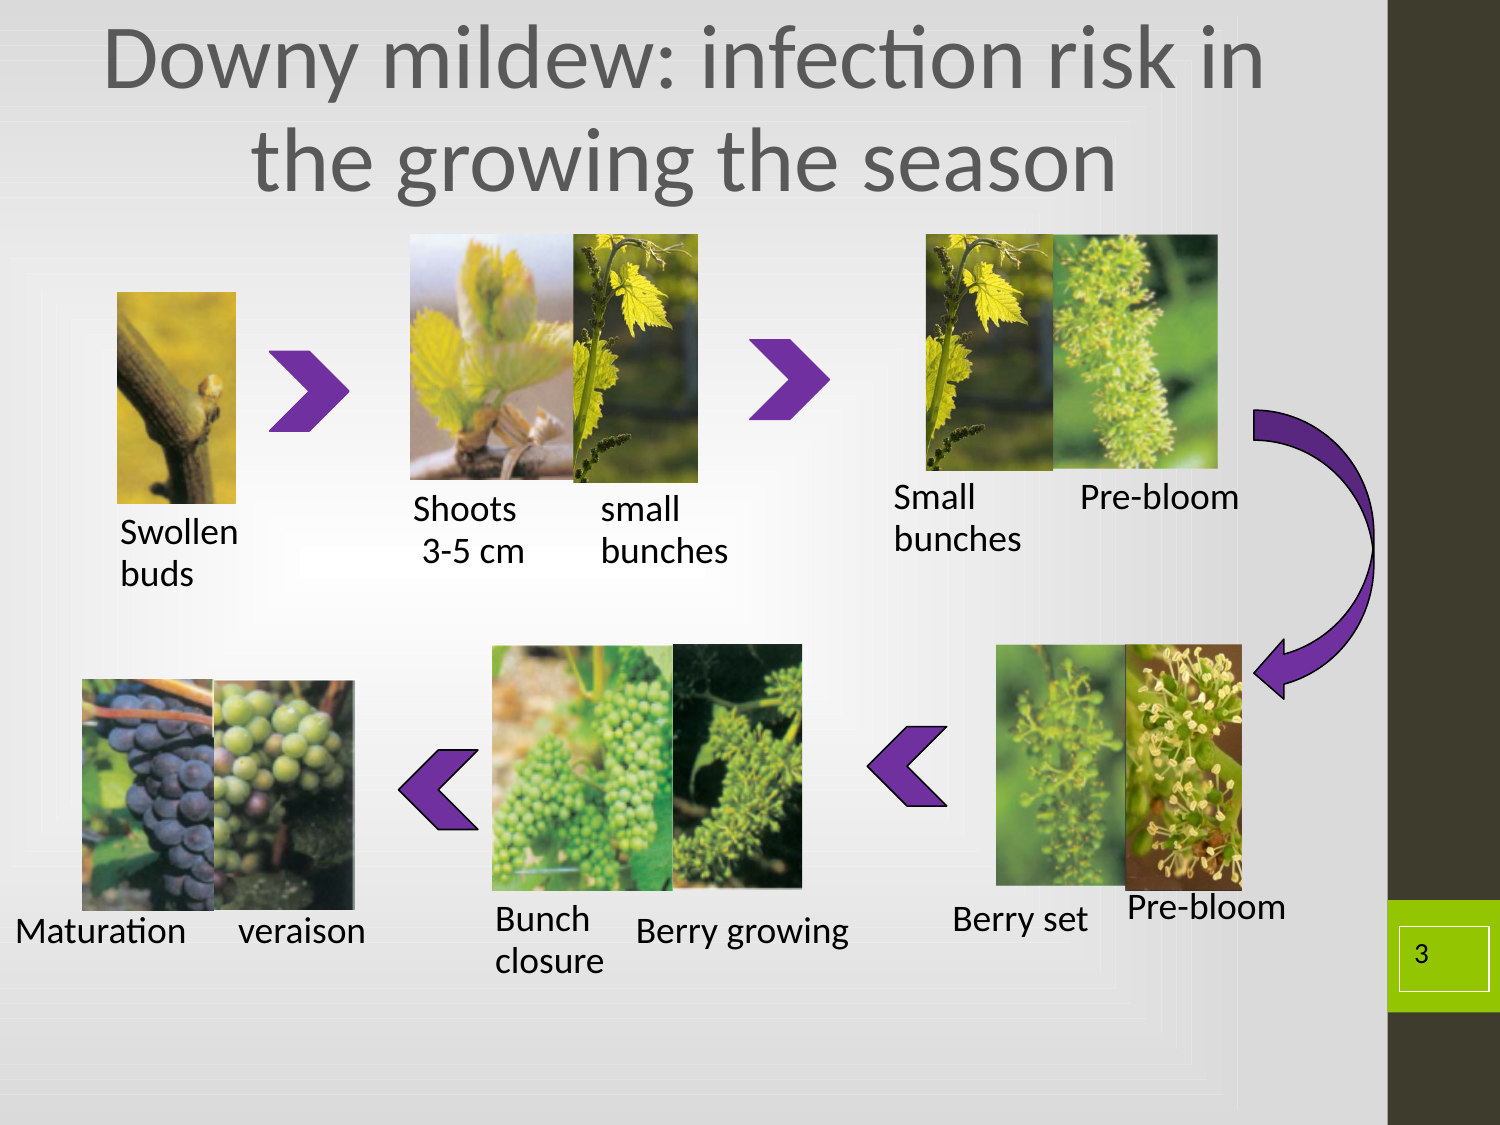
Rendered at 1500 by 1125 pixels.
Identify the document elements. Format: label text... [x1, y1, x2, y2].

text_box Downy mildew: infection risk in the growing the season [35, 0, 1336, 220]
text_box Pre-bloom [1079, 468, 1266, 526]
text_box [749, 339, 830, 420]
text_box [491, 644, 803, 891]
text_box Pre-bloom [1101, 878, 1313, 936]
text_box Berry set [937, 890, 1149, 948]
text_box Berry growing [657, 902, 878, 959]
picture [81, 679, 355, 911]
text_box Swollen buds [105, 503, 282, 603]
text_box [269, 351, 349, 431]
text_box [925, 234, 1218, 472]
text_box Maturation [0, 902, 224, 959]
text_box small bunches [585, 480, 786, 579]
text_box Bunch closure [480, 890, 657, 989]
text_box [1253, 410, 1374, 700]
picture [116, 292, 237, 504]
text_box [409, 234, 699, 484]
text_box Small bunches [878, 468, 1079, 567]
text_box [995, 644, 1242, 891]
text_box [867, 726, 947, 807]
slide_number 3 [1399, 926, 1490, 992]
text_box veraison [224, 902, 382, 959]
text_box Shoots 3-5 cm [398, 480, 575, 579]
text_box [398, 750, 478, 830]
